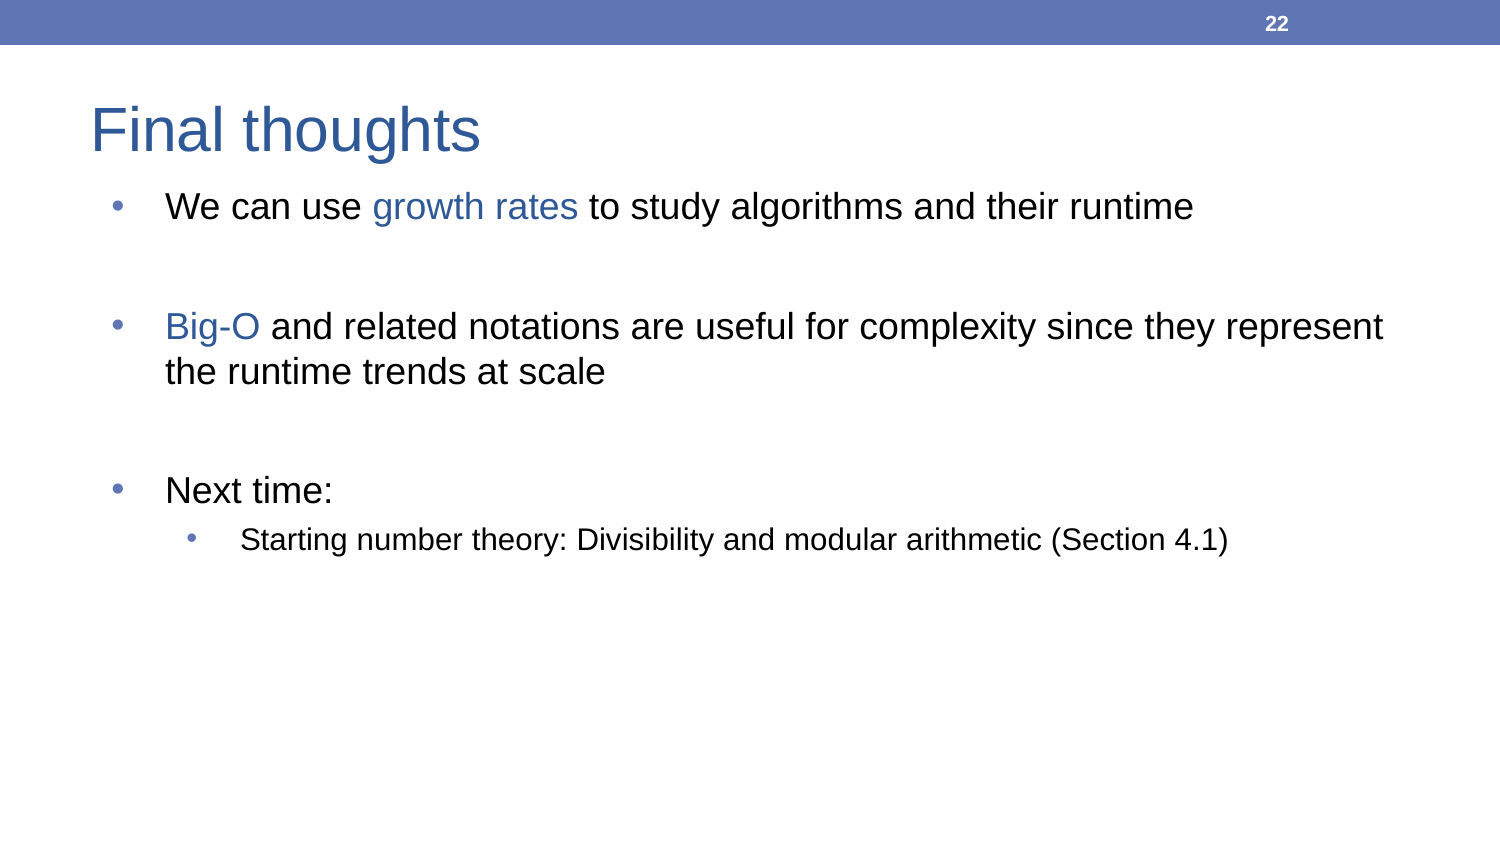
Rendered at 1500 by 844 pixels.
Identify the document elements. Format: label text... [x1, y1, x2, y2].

list We can use growth rates to study algorithms and their runtime Big-O and related notations are useful for complexity since they represent the runtime trends at scale Next time: Starting number theory: Divisibility and modular arithmetic (Section 4.1) [75, 175, 1412, 757]
slide_number 22 [1250, 2, 1425, 43]
title Final thoughts [75, 65, 1425, 188]
